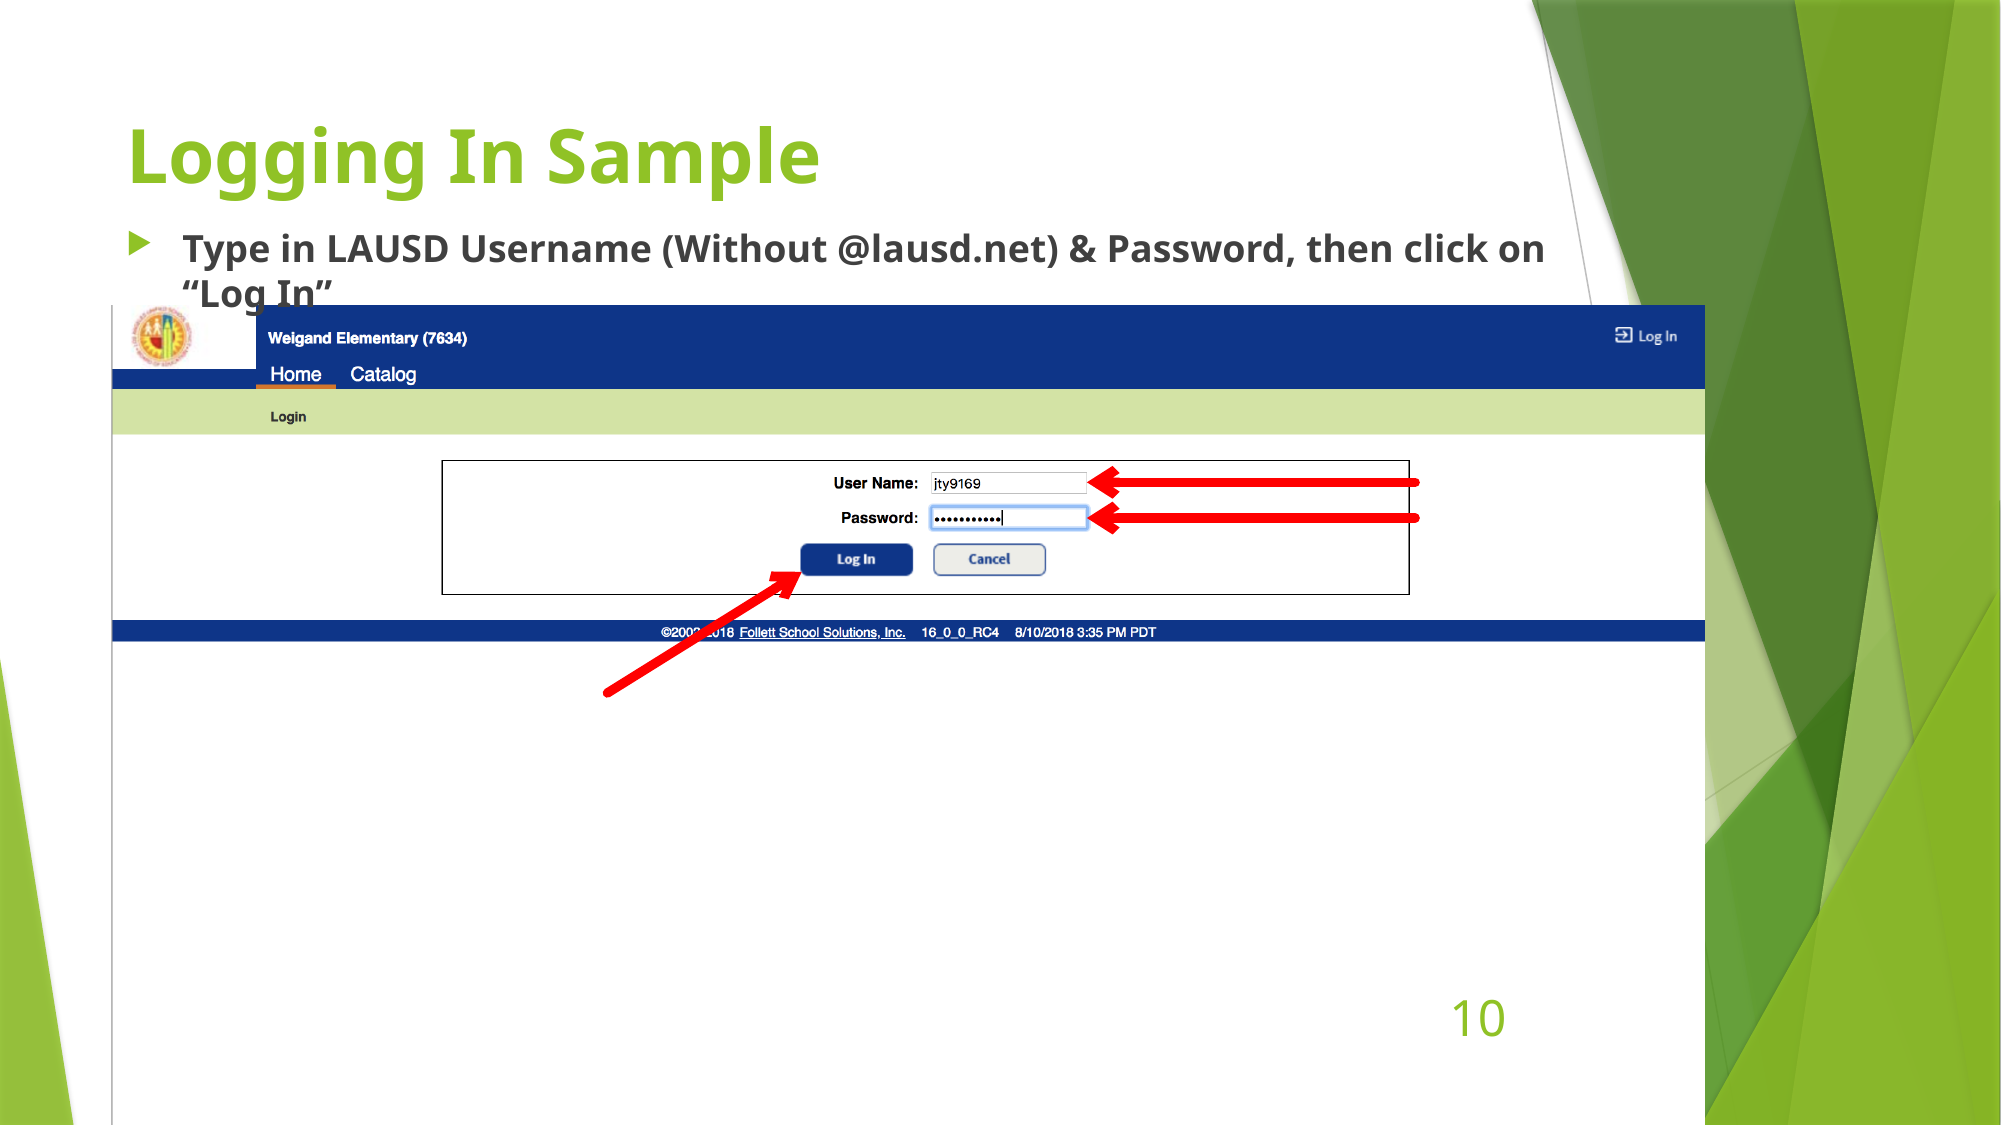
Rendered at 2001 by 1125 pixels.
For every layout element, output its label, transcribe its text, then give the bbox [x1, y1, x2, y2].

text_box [606, 571, 803, 694]
list Type in LAUSD Username (Without @lausd.net) & Password, then click on “Log In” [111, 217, 1644, 304]
title Logging In Sample [111, 101, 1522, 209]
picture [110, 304, 1705, 1125]
